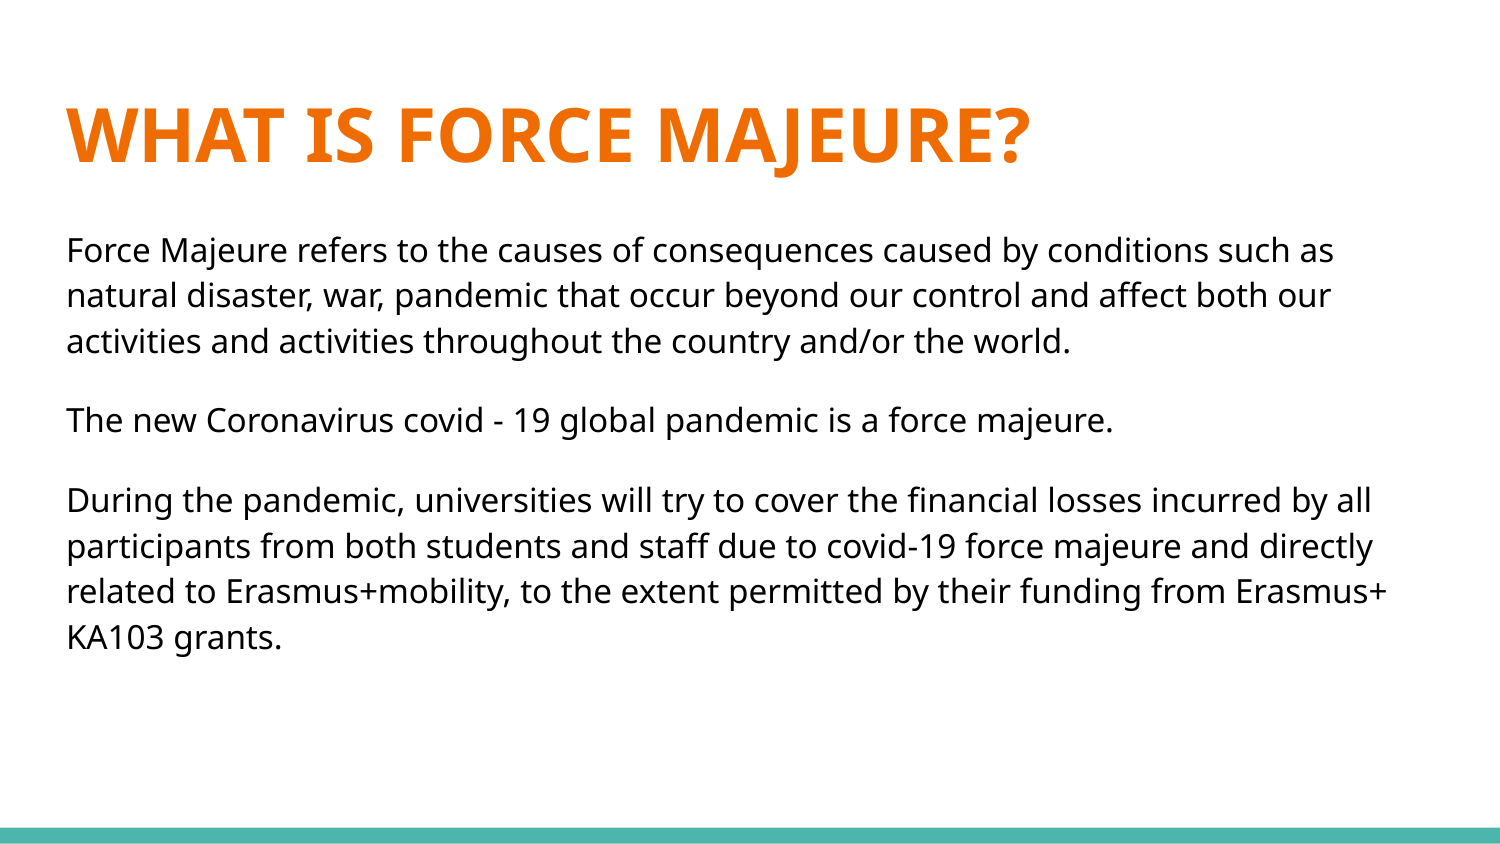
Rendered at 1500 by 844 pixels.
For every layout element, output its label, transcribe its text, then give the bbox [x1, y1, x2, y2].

title WHAT IS FORCE MAJEURE? [51, 72, 1449, 189]
list Force Majeure refers to the causes of consequences caused by conditions such as natural disaster, war, pandemic that occur beyond our control and affect both our activities and activities throughout the country and/or the world. The new Coronavirus covid - 19 global pandemic is a force majeure. During the pandemic, universities will try to cover the financial losses incurred by all participants from both students and staff due to covid-19 force majeure and directly related to Erasmus+mobility, to the extent permitted by their funding from Erasmus+ KA103 grants. [51, 207, 1449, 750]
